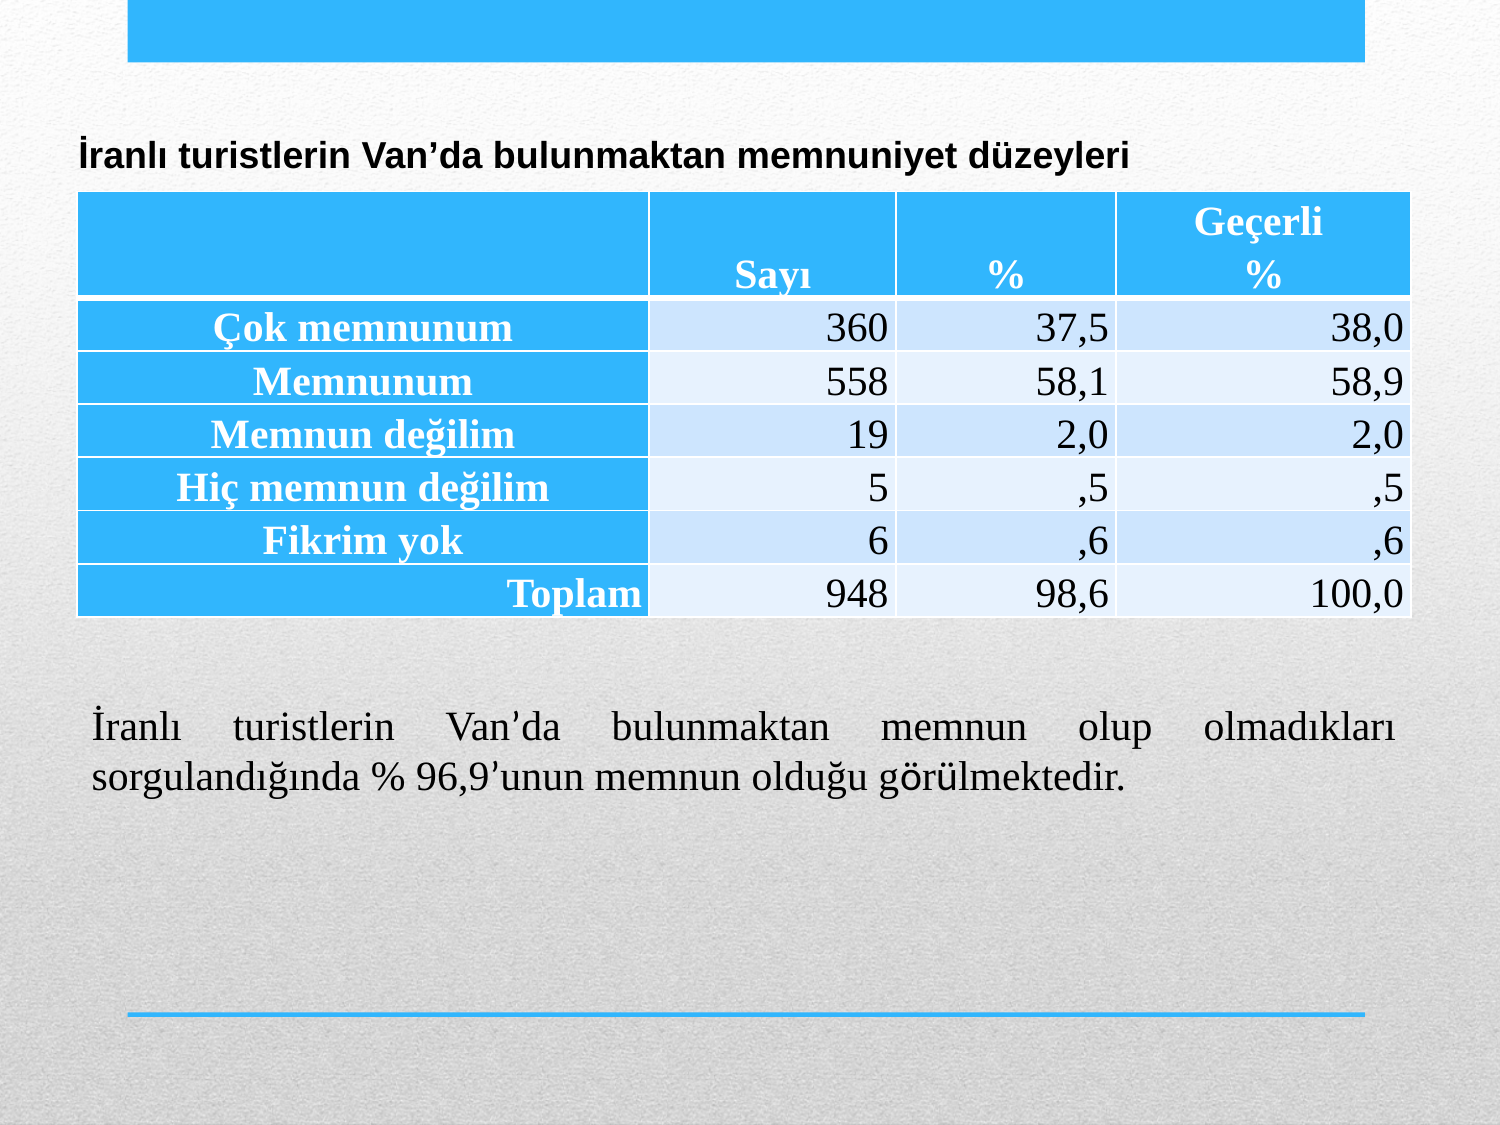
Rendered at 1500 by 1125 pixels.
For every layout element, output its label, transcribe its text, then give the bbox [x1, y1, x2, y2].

table_cell 558 [650, 352, 895, 403]
table_header Geçerli % [1117, 192, 1410, 295]
table_cell 98,6 [897, 565, 1115, 616]
table_cell 100,0 [1117, 565, 1410, 616]
table_cell ,6 [1117, 511, 1410, 563]
table_header Sayı [650, 192, 895, 295]
table_cell Toplam [78, 565, 648, 616]
table_cell 2,0 [897, 405, 1115, 456]
table_header [78, 192, 648, 295]
table_cell Çok memnunum [78, 301, 648, 350]
table_cell 37,5 [897, 301, 1115, 350]
table_cell 360 [650, 301, 895, 350]
text_box İranlı turistlerin Van’da bulunmaktan memnuniyet düzeyleri [53, 123, 1436, 184]
table_cell ,5 [897, 458, 1115, 510]
table_cell Hiç memnun değilim [78, 458, 648, 510]
text_box İranlı turistlerin Van’da bulunmaktan memnun olup olmadıkları sorgulandığında % 96,9’unun memnun olduğu görülmektedir. [76, 691, 1412, 807]
table_cell 2,0 [1117, 405, 1410, 456]
table_cell ,6 [897, 511, 1115, 563]
table_cell 38,0 [1117, 301, 1410, 350]
table_cell 58,9 [1117, 352, 1410, 403]
table_cell 5 [650, 458, 895, 510]
table_cell 948 [650, 565, 895, 616]
table_header % [897, 192, 1115, 295]
table_cell 19 [650, 405, 895, 456]
table_cell 6 [650, 511, 895, 563]
table_cell ,5 [1117, 458, 1410, 510]
table_cell Memnunum [78, 352, 648, 403]
table_cell Fikrim yok [78, 511, 648, 563]
table_cell Memnun değilim [78, 405, 648, 456]
table_cell 58,1 [897, 352, 1115, 403]
